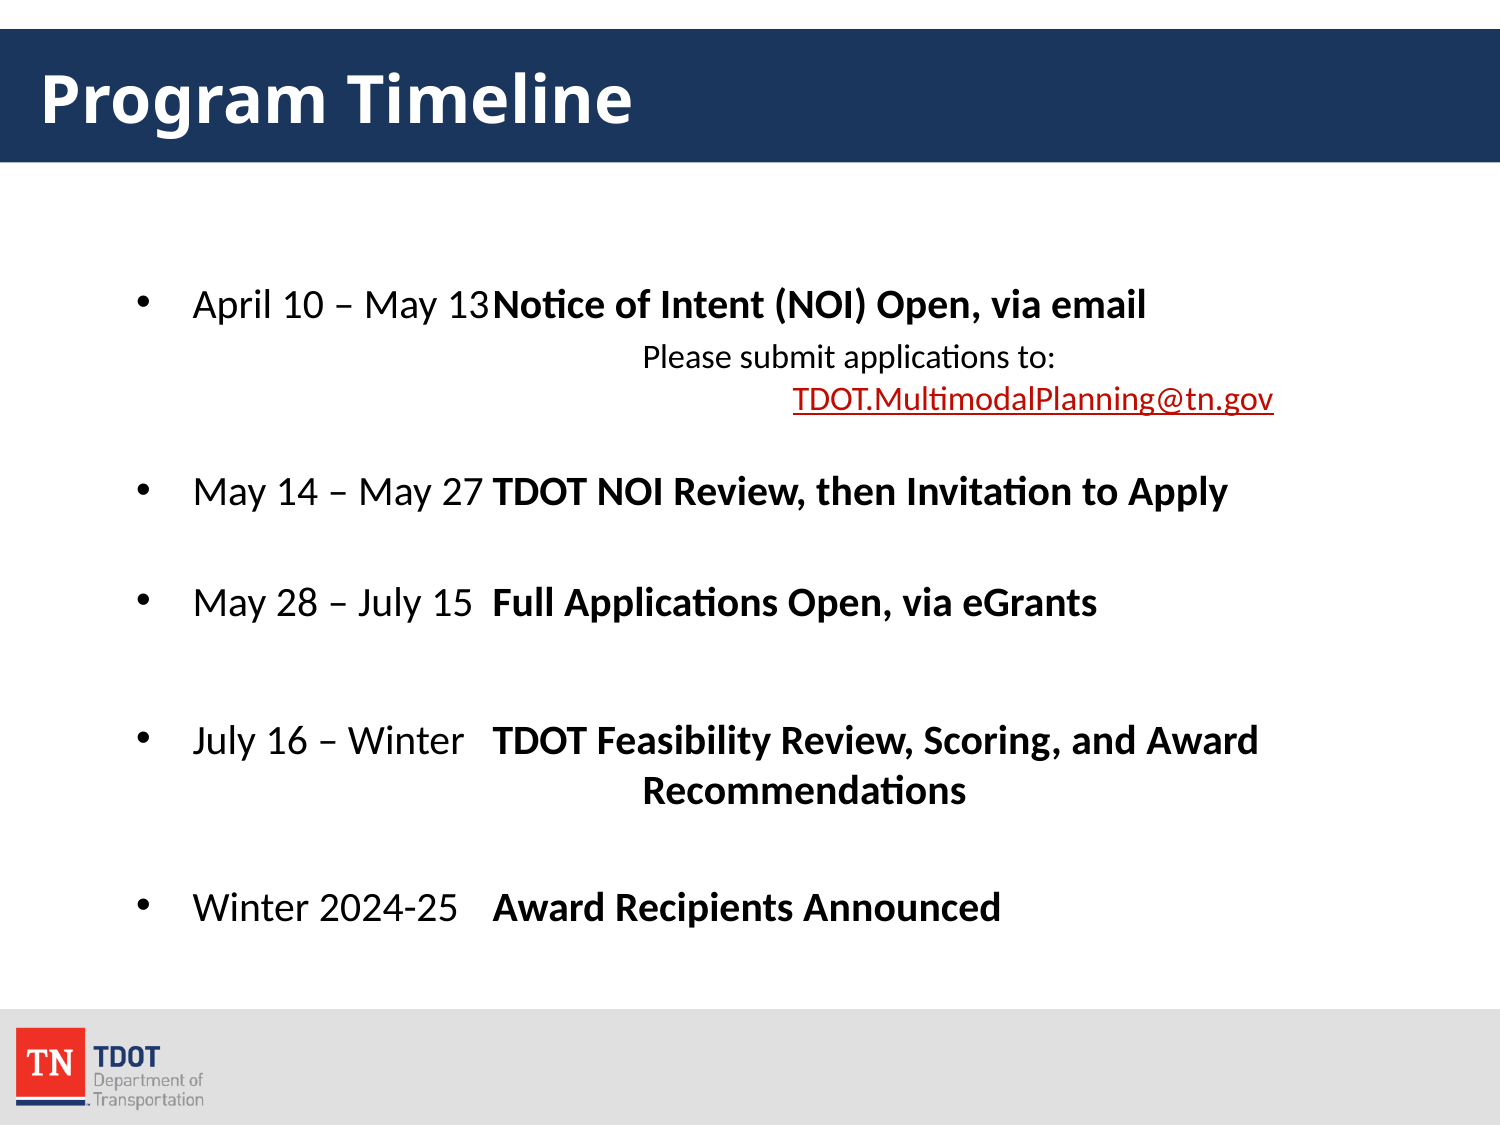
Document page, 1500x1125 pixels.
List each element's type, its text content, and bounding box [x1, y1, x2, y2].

title Program Timeline [24, 29, 1475, 165]
text_box April 10 – May 13 Notice of Intent (NOI) Open, via email Please submit applications to: TDOT.MultimodalPlanning@tn.gov May 14 – May 27 TDOT NOI Review, then Invitation to Apply May 28 – July 15 Full Applications Open, via eGrants July 16 – Winter TDOT Feasibility Review, Scoring, and Award Recommendations Winter 2024-25 Award Recipients Announced [125, 237, 1375, 925]
picture [6, 1009, 216, 1125]
